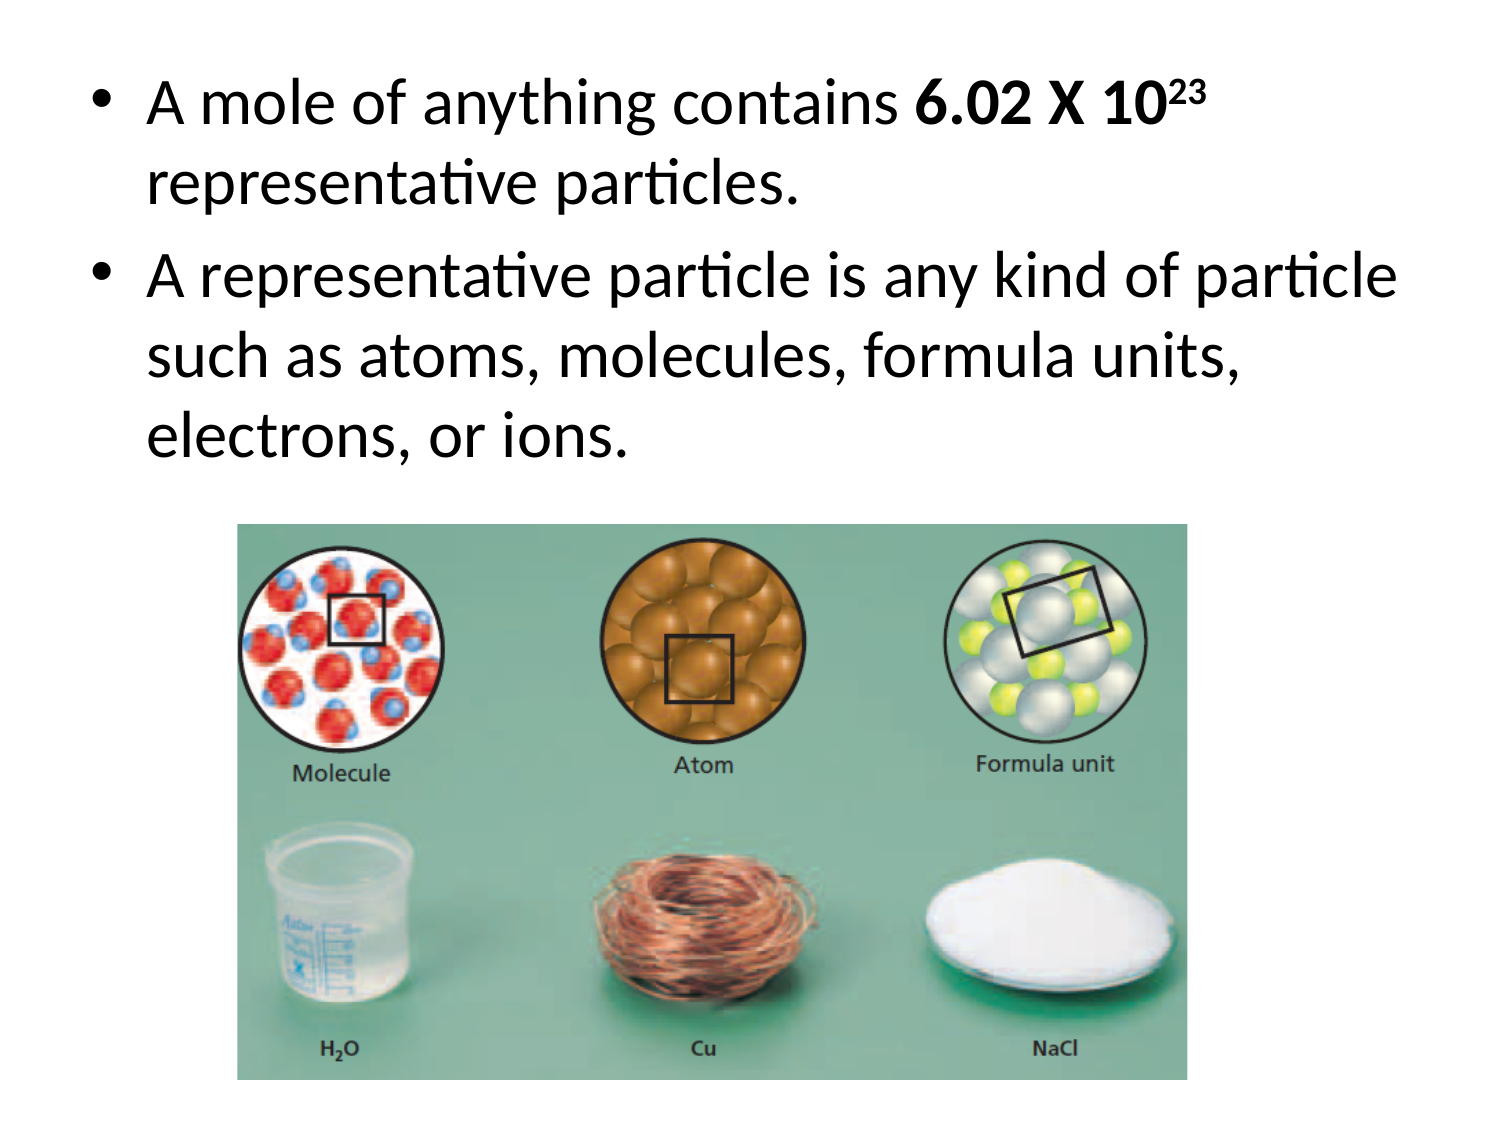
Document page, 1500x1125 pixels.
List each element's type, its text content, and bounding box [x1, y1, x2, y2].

list A mole of anything contains 6.02 X 1023 representative particles. A representative particle is any kind of particle such as atoms, molecules, formula units, electrons, or ions. [75, 50, 1425, 1005]
picture [237, 524, 1188, 1080]
